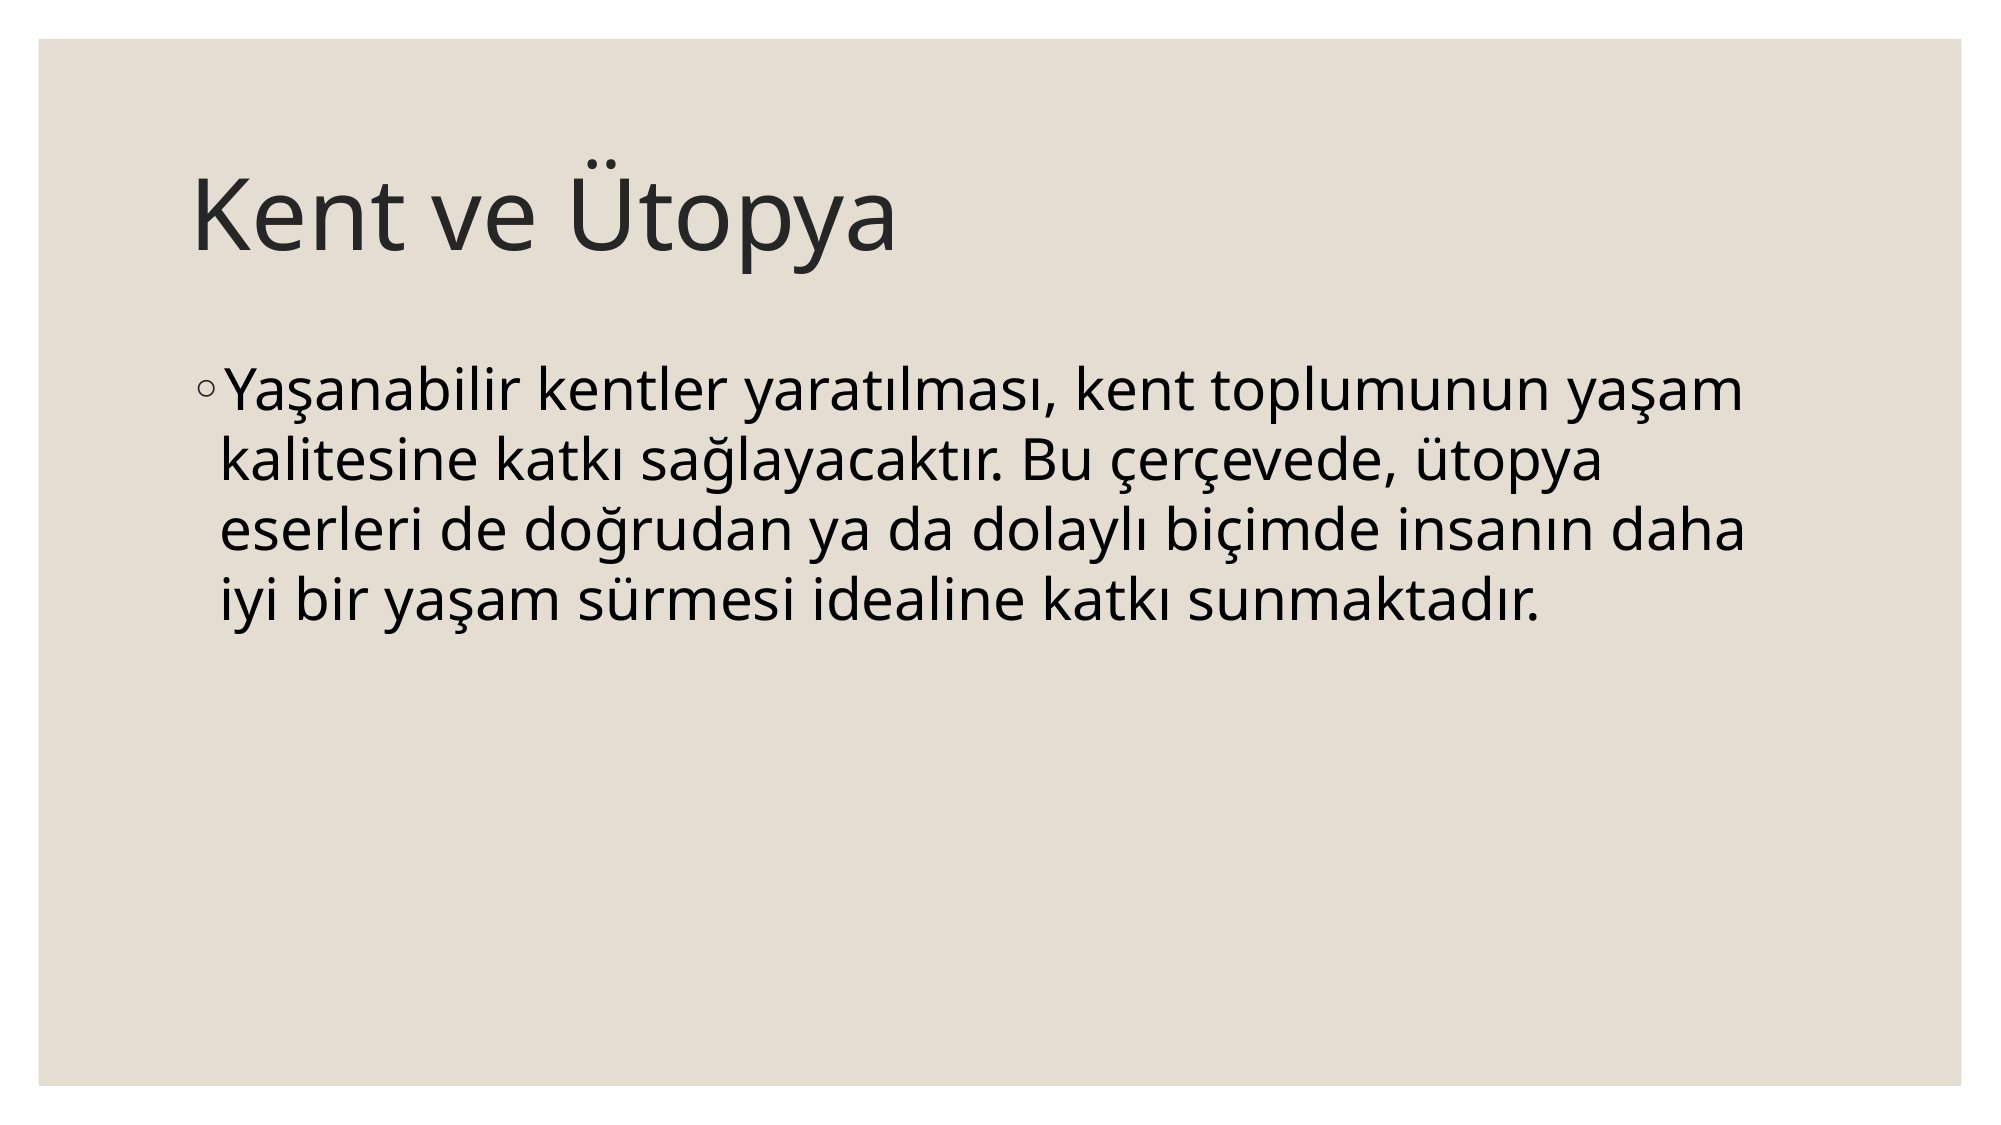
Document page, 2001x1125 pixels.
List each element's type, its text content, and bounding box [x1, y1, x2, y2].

list Yaşanabilir kentler yaratılması, kent toplumunun yaşam kalitesine katkı sağlayacaktır. Bu çerçevede, ütopya eserleri de doğrudan ya da dolaylı biçimde insanın daha iyi bir yaşam sürmesi idealine katkı sunmaktadır. [174, 345, 1825, 990]
title Kent ve Ütopya [174, 105, 1825, 331]
